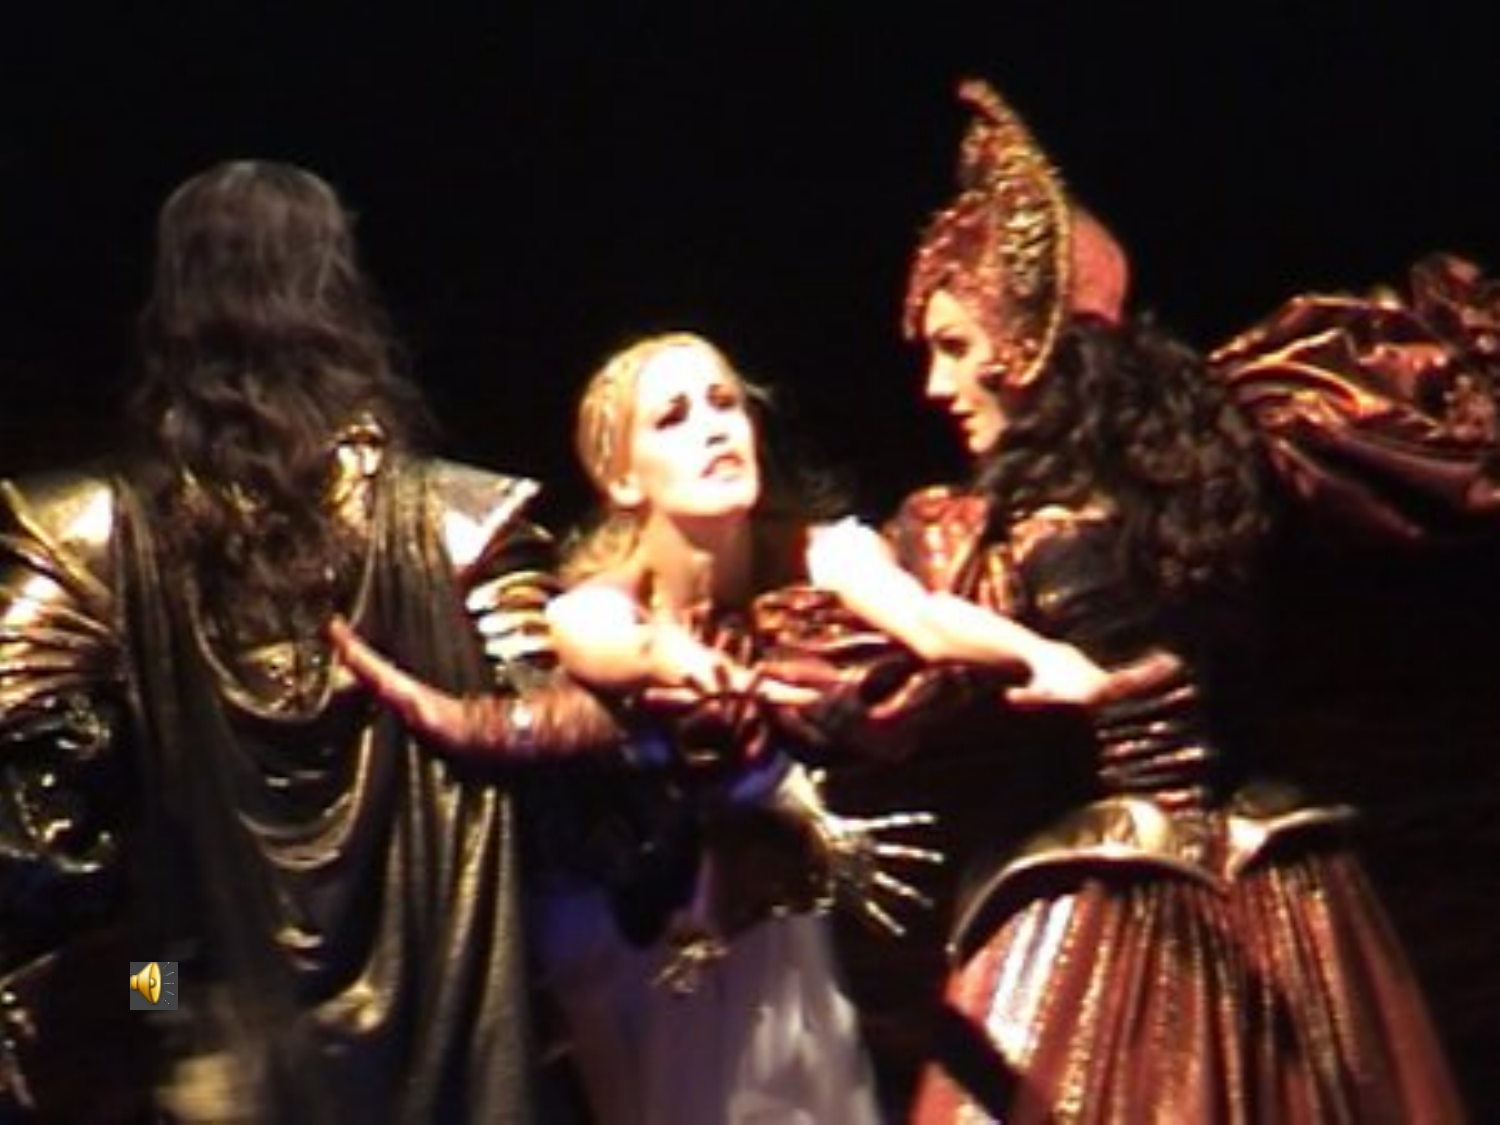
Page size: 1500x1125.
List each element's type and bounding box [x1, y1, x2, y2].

list [128, 960, 180, 1012]
picture [0, 0, 1500, 1125]
